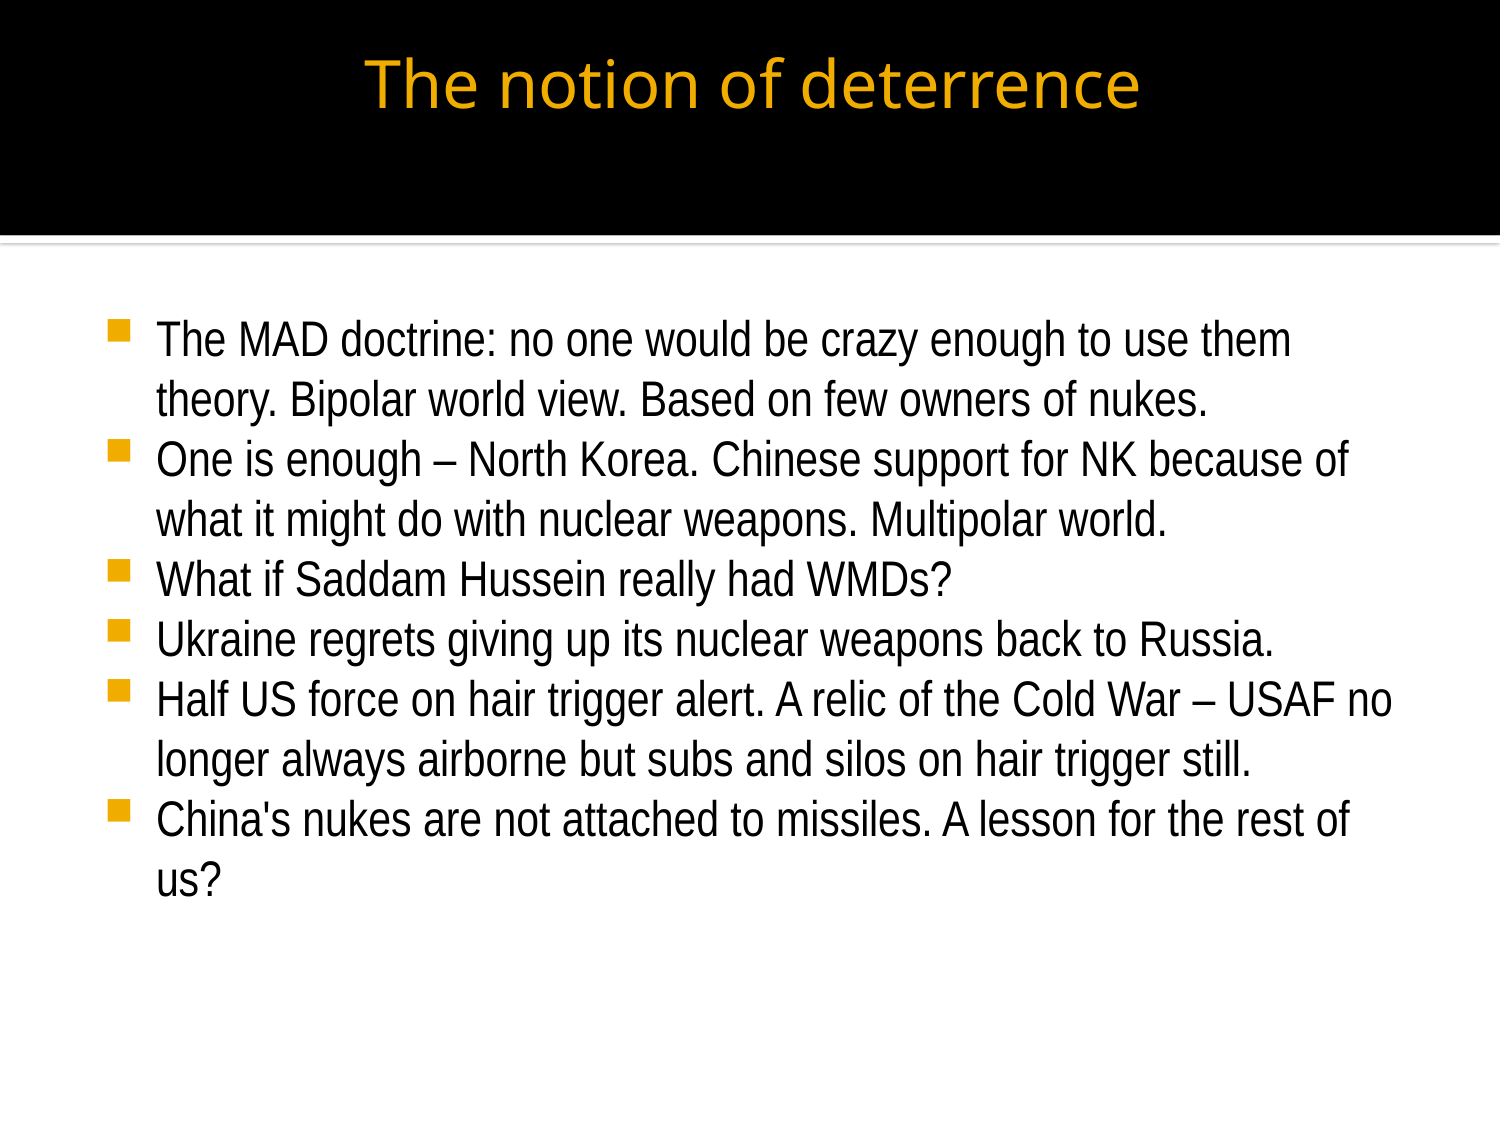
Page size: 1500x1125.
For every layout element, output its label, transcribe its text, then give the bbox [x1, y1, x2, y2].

title The notion of deterrence [75, 25, 1425, 138]
list The MAD doctrine: no one would be crazy enough to use them theory. Bipolar world view. Based on few owners of nukes. One is enough – North Korea. Chinese support for NK because of what it might do with nuclear weapons. Multipolar world. What if Saddam Hussein really had WMDs? Ukraine regrets giving up its nuclear weapons back to Russia. Half US force on hair trigger alert. A relic of the Cold War – USAF no longer always airborne but subs and silos on hair trigger still. China's nukes are not attached to missiles. A lesson for the rest of us? [75, 291, 1425, 1050]
